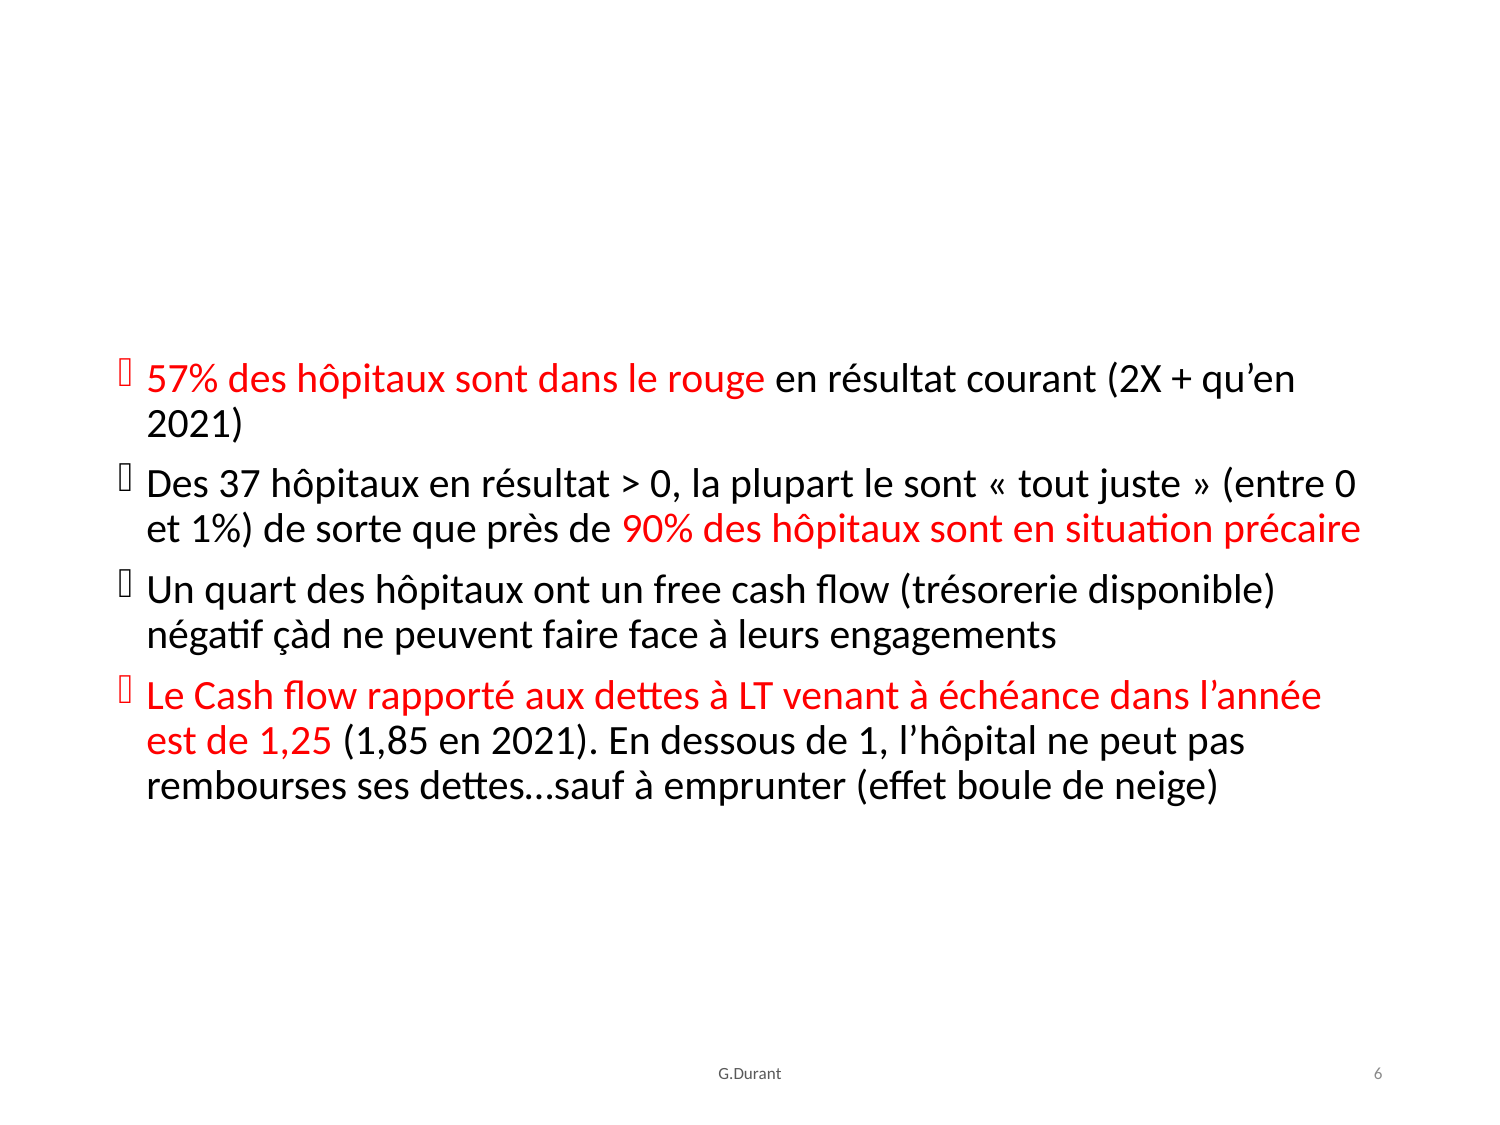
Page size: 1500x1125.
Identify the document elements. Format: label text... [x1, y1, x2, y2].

list 57% des hôpitaux sont dans le rouge en résultat courant (2X + qu’en 2021) Des 37 hôpitaux en résultat > 0, la plupart le sont « tout juste » (entre 0 et 1%) de sorte que près de 90% des hôpitaux sont en situation précaire Un quart des hôpitaux ont un free cash flow (trésorerie disponible) négatif çàd ne peuvent faire face à leurs engagements Le Cash flow rapporté aux dettes à LT venant à échéance dans l’année est de 1,25 (1,85 en 2021). En dessous de 1, l’hôpital ne peut pas rembourses ses dettes…sauf à emprunter (effet boule de neige) [103, 348, 1397, 831]
footer G.Durant [496, 1042, 1004, 1103]
slide_number 6 [1060, 1042, 1398, 1103]
